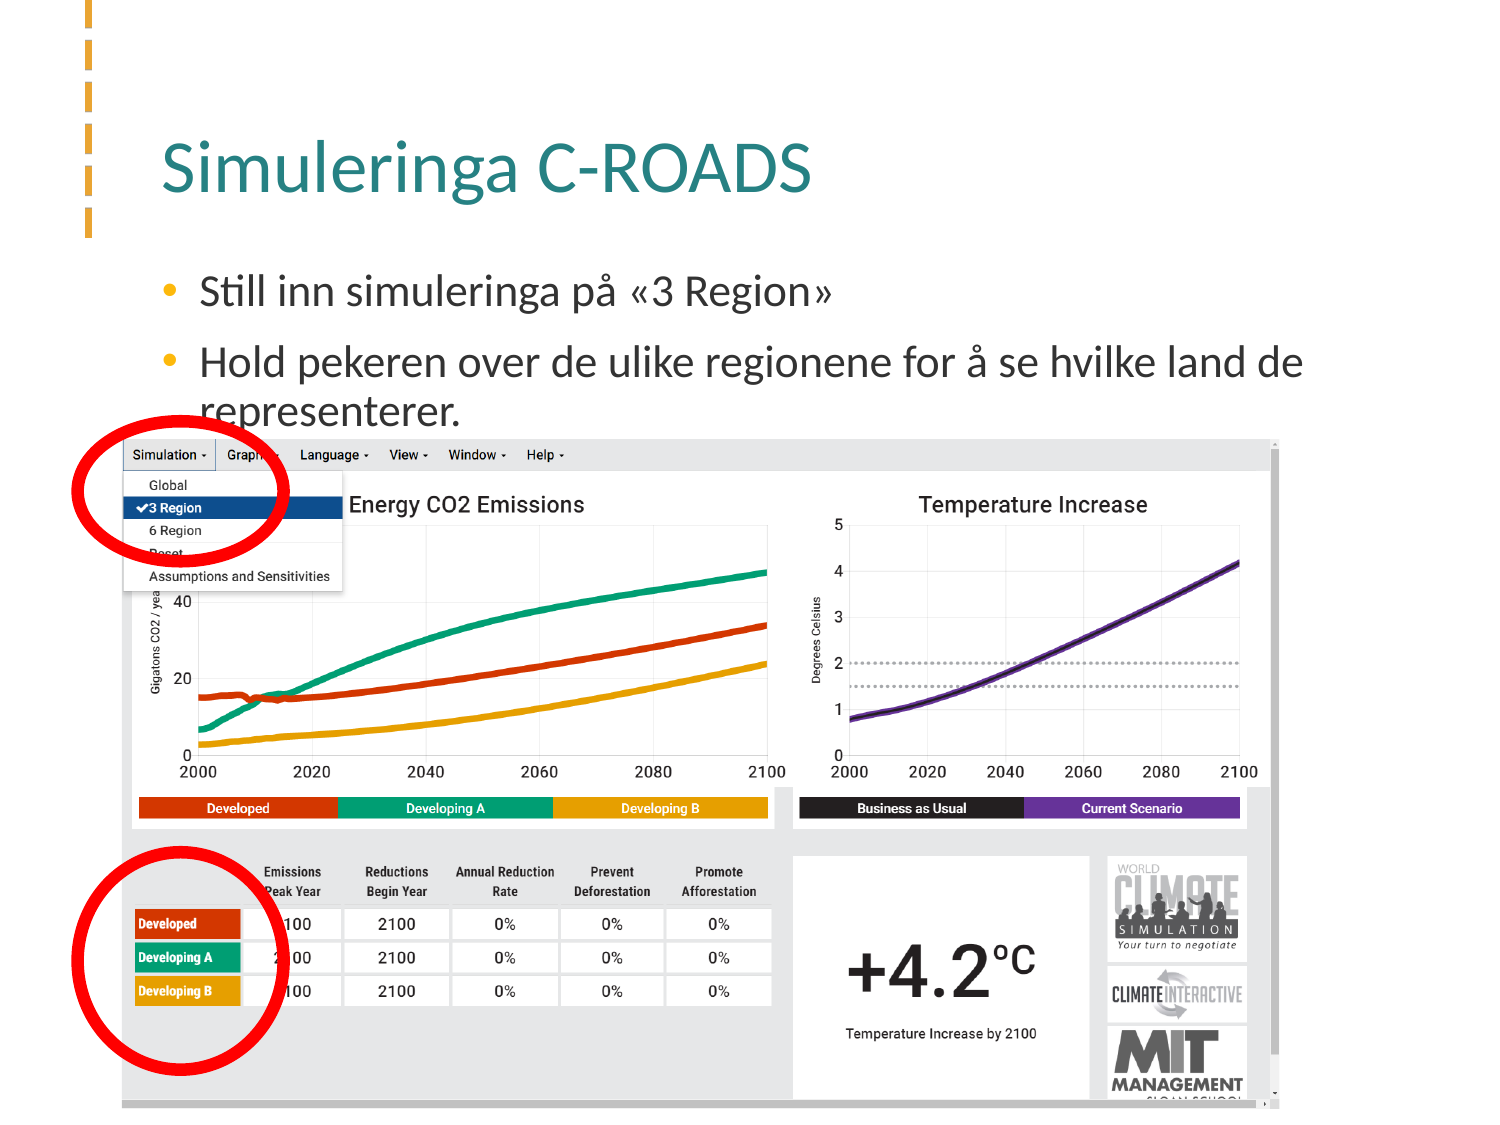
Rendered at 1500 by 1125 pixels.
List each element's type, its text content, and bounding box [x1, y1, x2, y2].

picture [85, 0, 92, 238]
text_box [76, 871, 121, 1051]
title Simuleringa C-ROADS [146, 59, 1391, 278]
list Still inn simuleringa på «3 Region» Hold pekeren over de ulike regionene for å se hvilke land de representerer. [146, 259, 1354, 914]
picture [121, 439, 1280, 1109]
text_box [76, 420, 252, 550]
